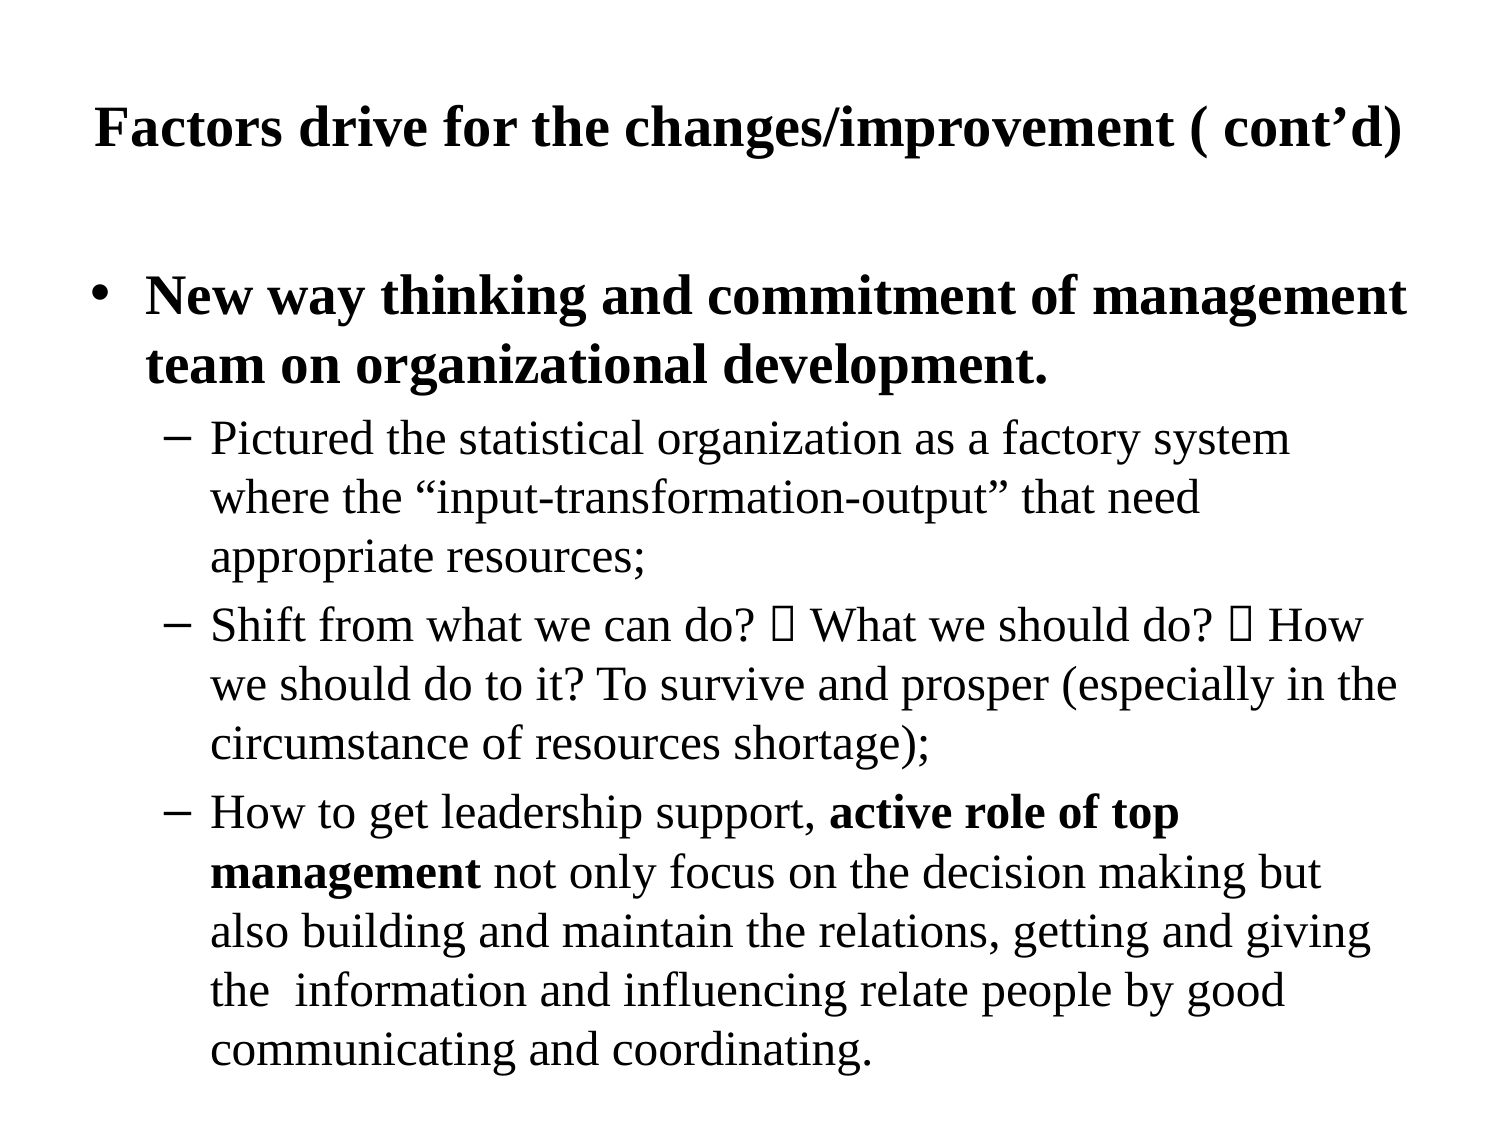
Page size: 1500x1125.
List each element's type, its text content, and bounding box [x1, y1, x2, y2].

title Factors drive for the changes/improvement ( cont’d) [75, 45, 1425, 200]
list New way thinking and commitment of management team on organizational development. Pictured the statistical organization as a factory system where the “input-transformation-output” that need appropriate resources; Shift from what we can do?  What we should do?  How we should do to it? To survive and prosper (especially in the circumstance of resources shortage); How to get leadership support, active role of top management not only focus on the decision making but also building and maintain the relations, getting and giving the information and influencing relate people by good communicating and coordinating. [75, 249, 1425, 1088]
